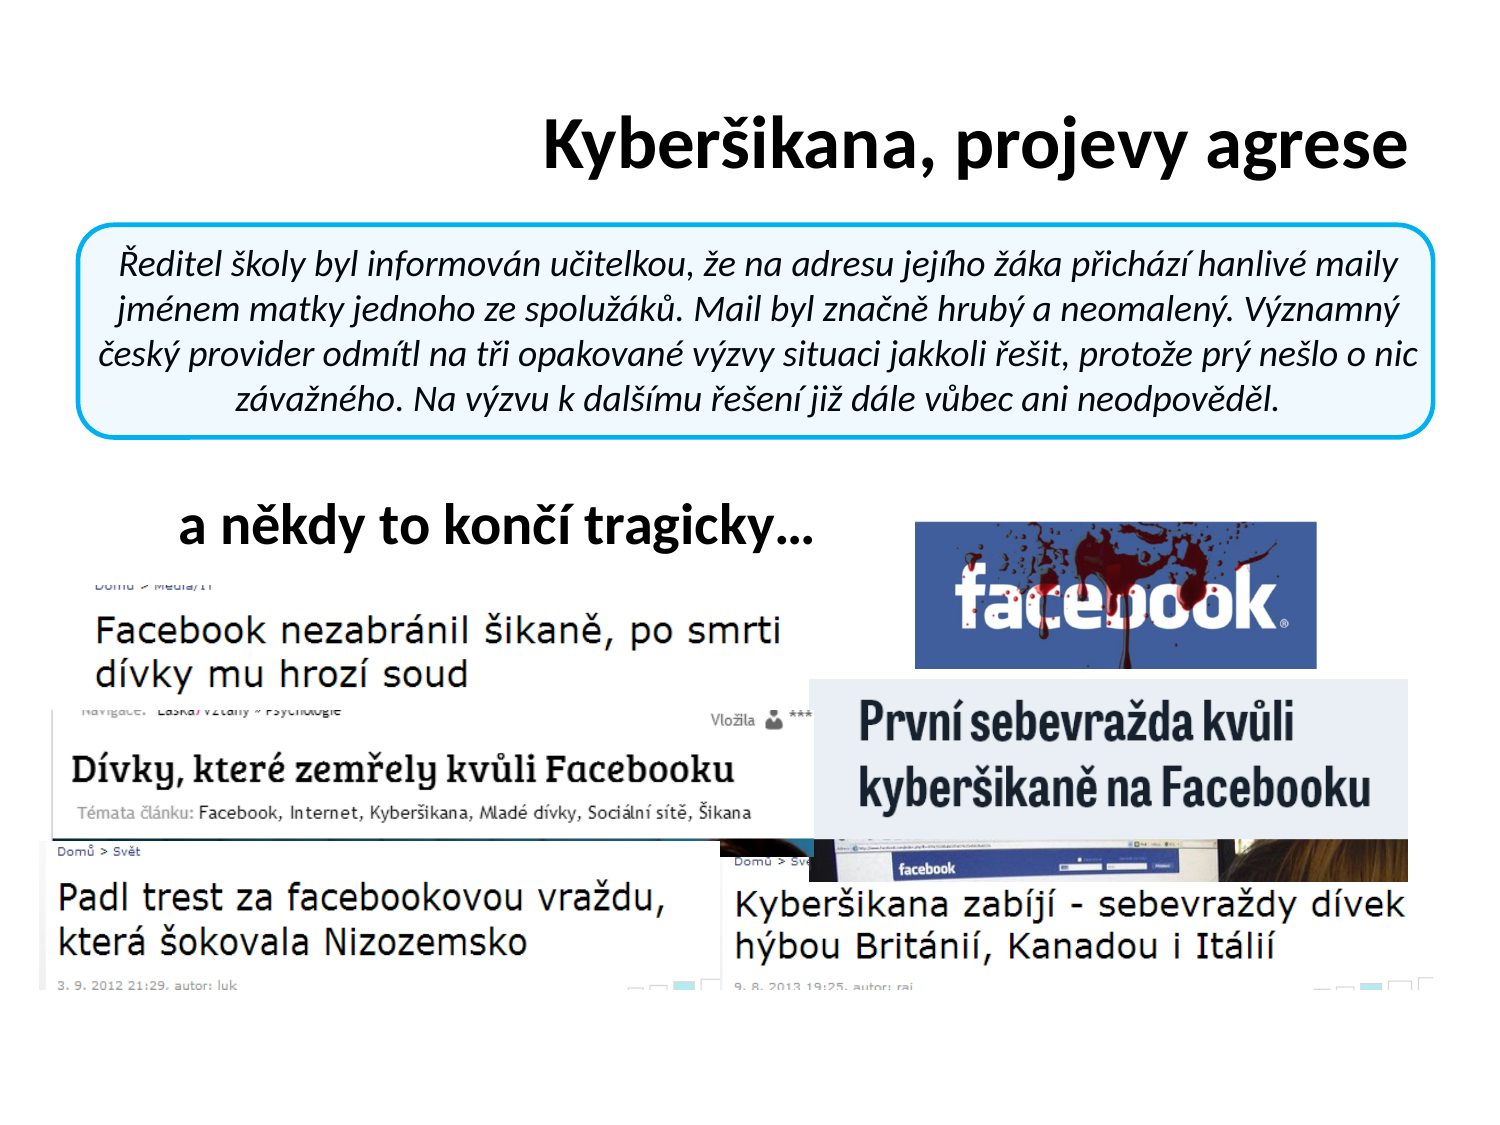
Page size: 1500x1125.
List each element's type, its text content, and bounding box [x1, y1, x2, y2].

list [808, 678, 1408, 882]
picture [915, 521, 1318, 669]
title Kyberšikana, projevy agrese [75, 45, 1425, 233]
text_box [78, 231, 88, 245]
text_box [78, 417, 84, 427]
text_box [75, 222, 1436, 440]
text_box a někdy to končí tragicky… [163, 478, 832, 564]
picture [32, 585, 1433, 990]
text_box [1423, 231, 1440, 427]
